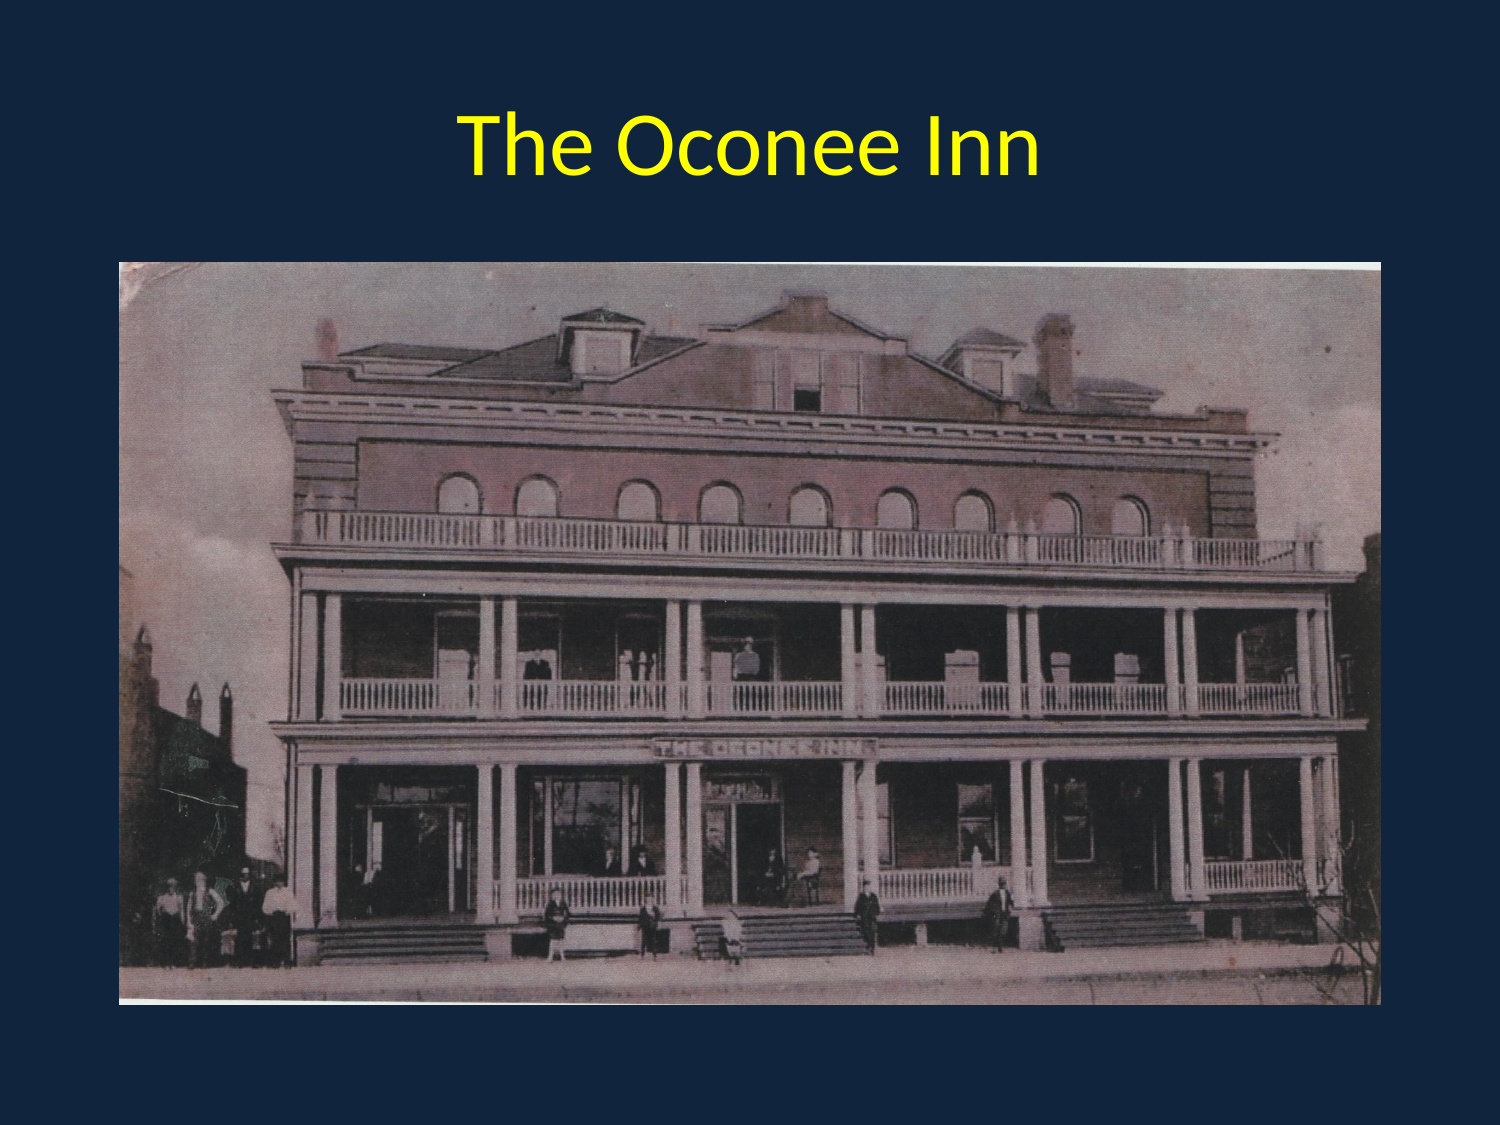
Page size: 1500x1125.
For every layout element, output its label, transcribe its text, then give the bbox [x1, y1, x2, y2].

title The Oconee Inn [75, 45, 1425, 233]
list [119, 262, 1381, 1006]
